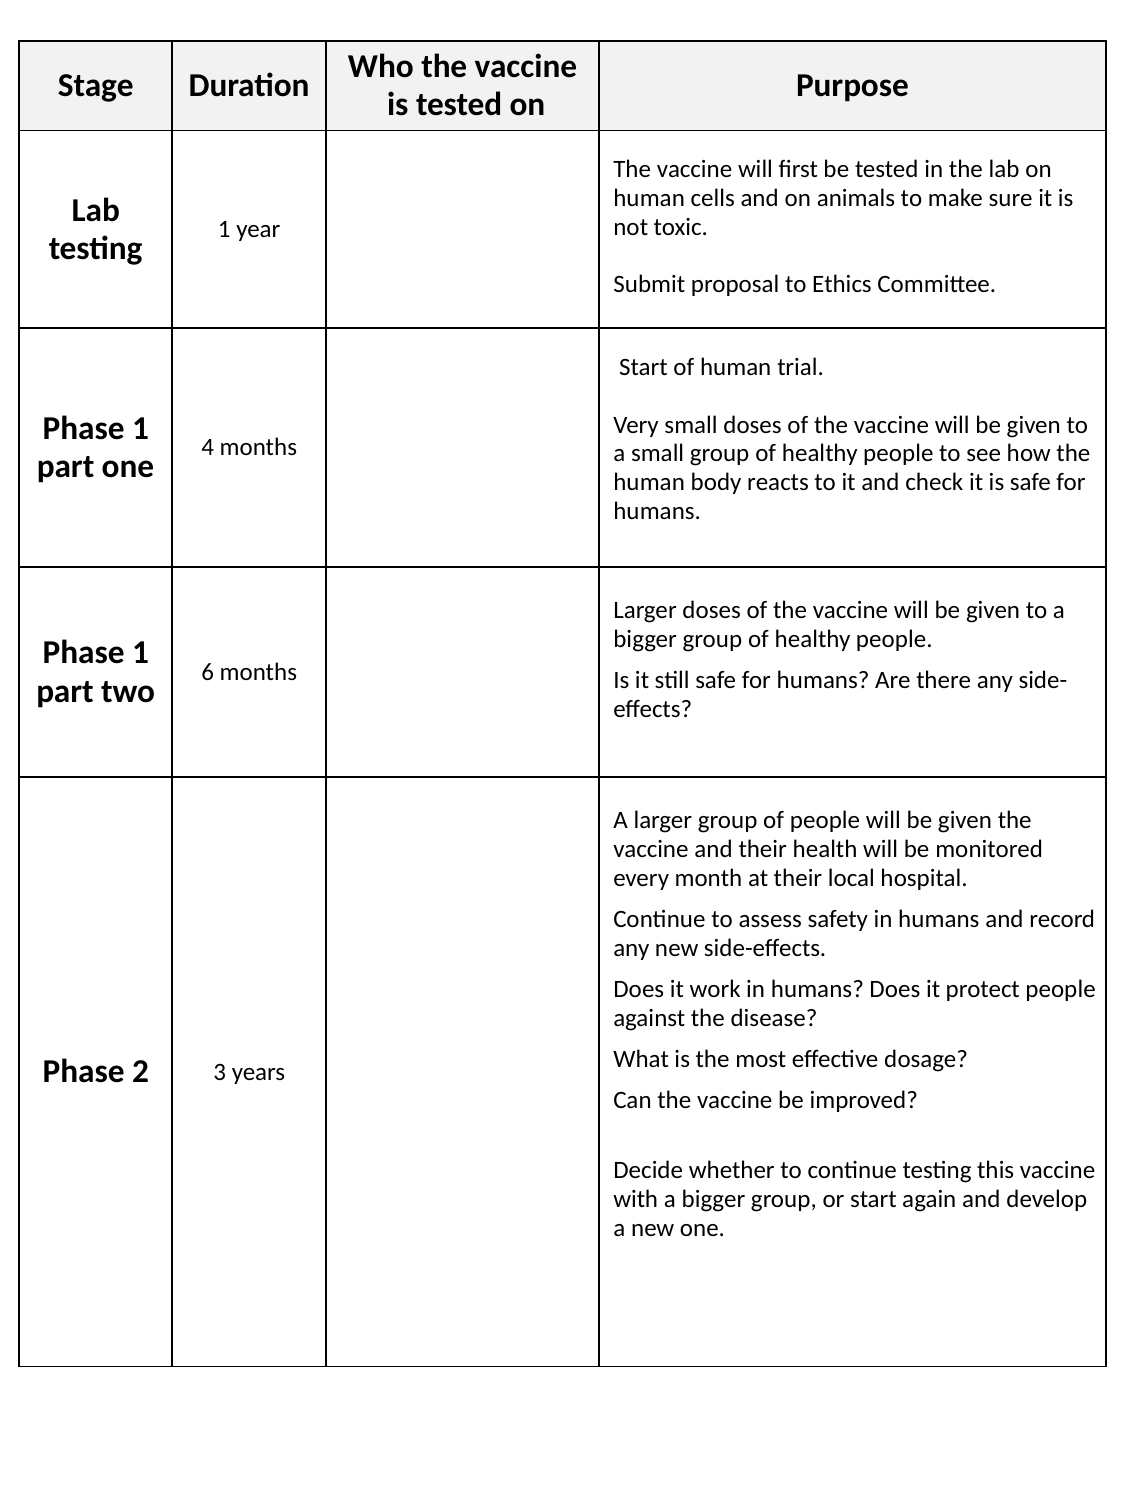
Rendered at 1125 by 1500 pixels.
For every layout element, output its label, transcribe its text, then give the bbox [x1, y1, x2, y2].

table_cell 3 years [173, 778, 325, 1366]
table_cell Start of human trial. Very small doses of the vaccine will be given to a small group of healthy people to see how the human body reacts to it and check it is safe for humans. [600, 329, 1105, 566]
table_cell Phase 2 [20, 778, 171, 1366]
table_header Stage [20, 42, 171, 130]
table_header Purpose [600, 42, 1105, 130]
table_cell [327, 329, 598, 566]
table_cell 6 months [173, 568, 325, 776]
table_cell Phase 1 part one [20, 329, 171, 566]
table_cell [327, 131, 598, 327]
table_cell Larger doses of the vaccine will be given to a bigger group of healthy people. Is it still safe for humans? Are there any side-effects? [600, 568, 1105, 776]
table_cell A larger group of people will be given the vaccine and their health will be monitored every month at their local hospital. Continue to assess safety in humans and record any new side-effects. Does it work in humans? Does it protect people against the disease? What is the most effective dosage? Can the vaccine be improved? Decide whether to continue testing this vaccine with a bigger group, or start again and develop a new one. [600, 778, 1105, 1366]
table_cell 1 year [173, 131, 325, 327]
table_cell 4 months [173, 329, 325, 566]
table_cell [327, 778, 598, 1366]
table_cell Phase 1 part two [20, 568, 171, 776]
table_cell The vaccine will first be tested in the lab on human cells and on animals to make sure it is not toxic. Submit proposal to Ethics Committee. [600, 131, 1105, 327]
table_header Duration [173, 42, 325, 130]
table_cell [327, 568, 598, 776]
table_cell Lab testing [20, 131, 171, 327]
table_header Who the vaccine is tested on [327, 42, 598, 130]
